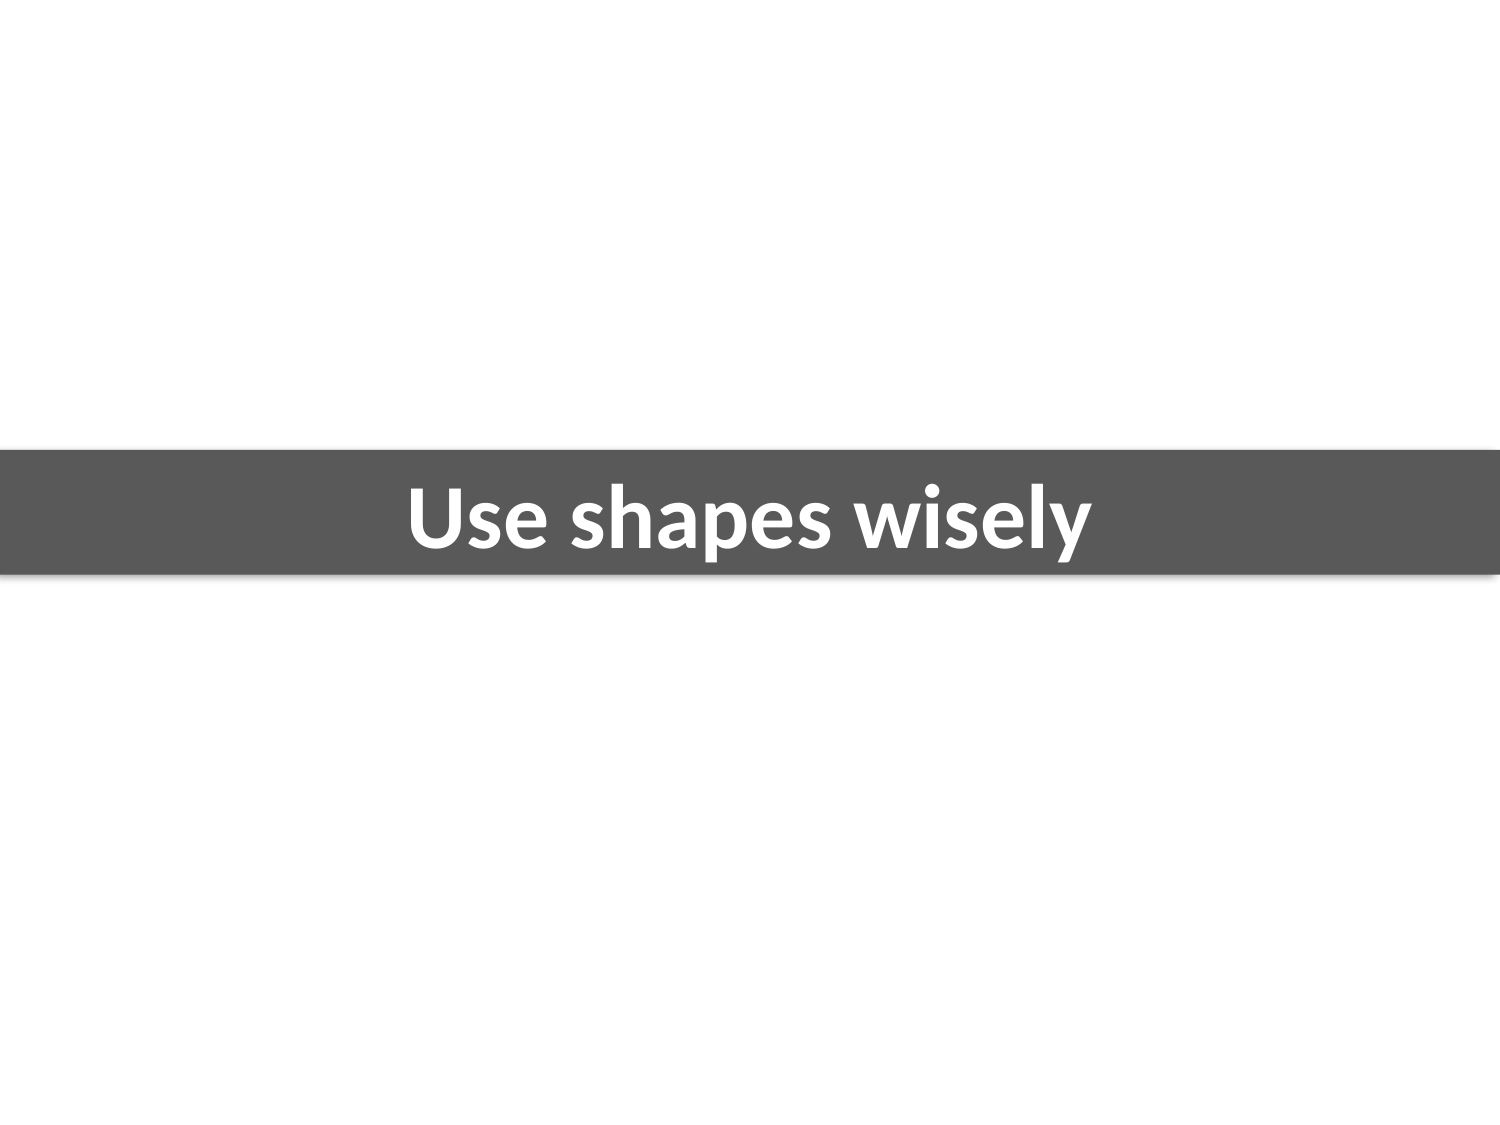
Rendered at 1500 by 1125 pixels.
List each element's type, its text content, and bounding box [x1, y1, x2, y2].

text_box Use shapes wisely [0, 449, 1500, 575]
